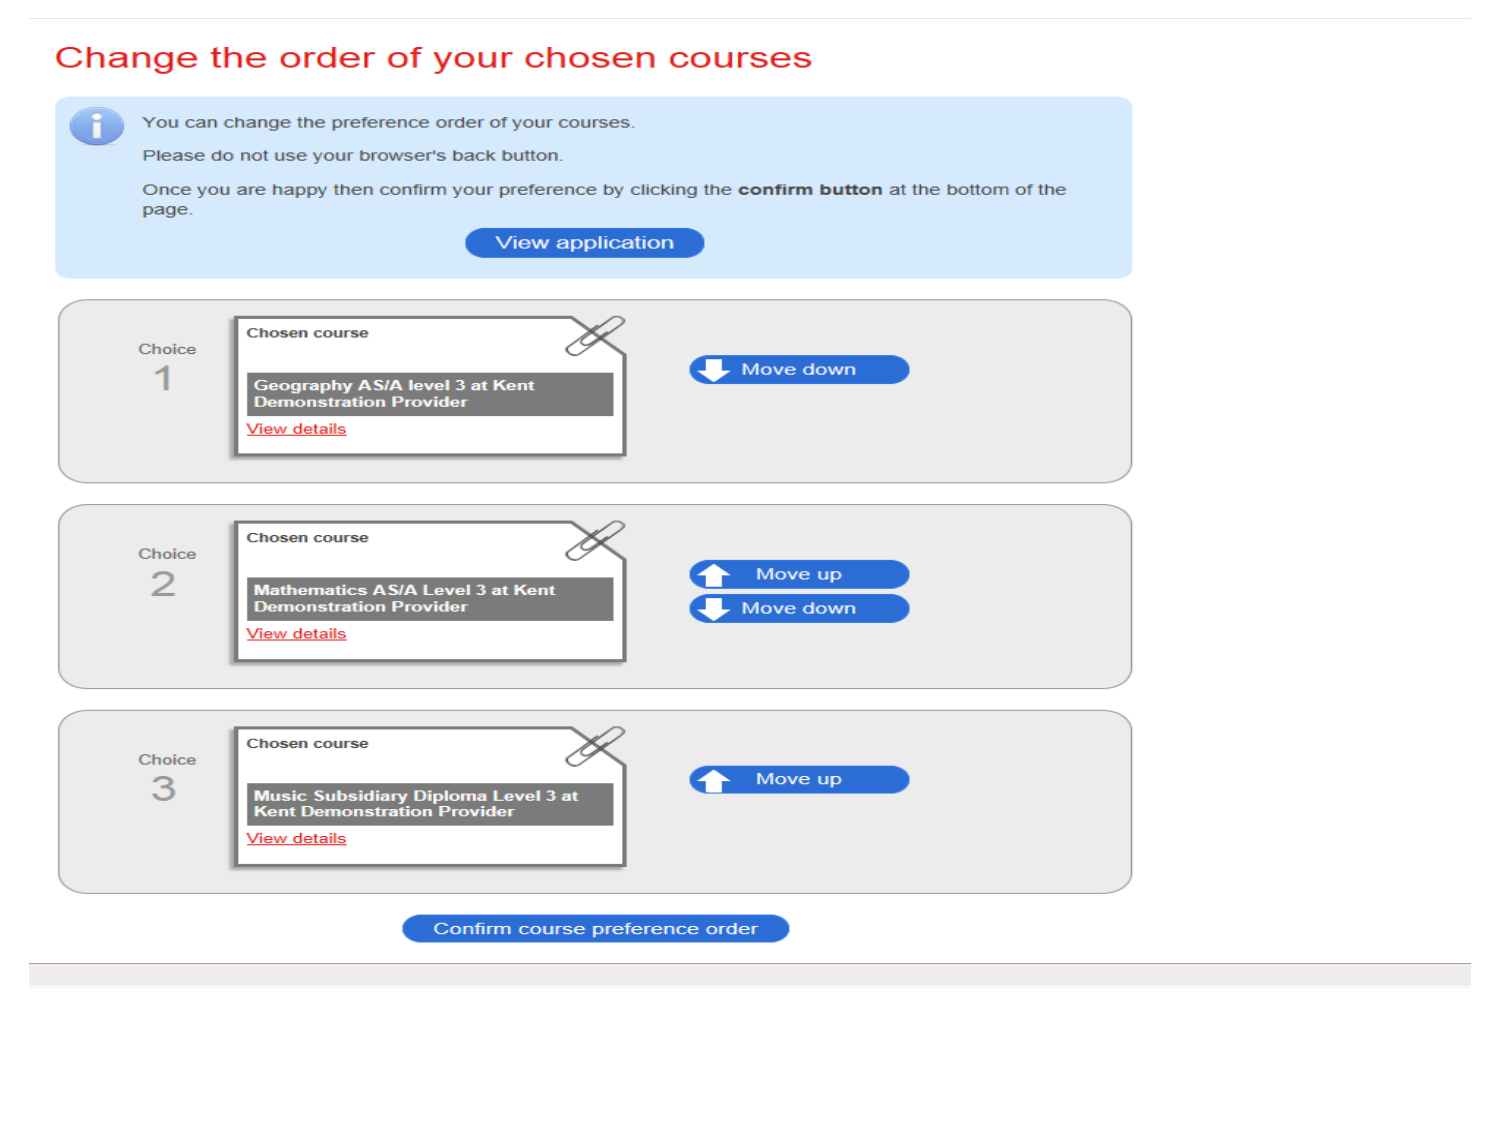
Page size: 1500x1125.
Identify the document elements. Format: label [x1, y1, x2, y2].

picture [29, 18, 1471, 988]
